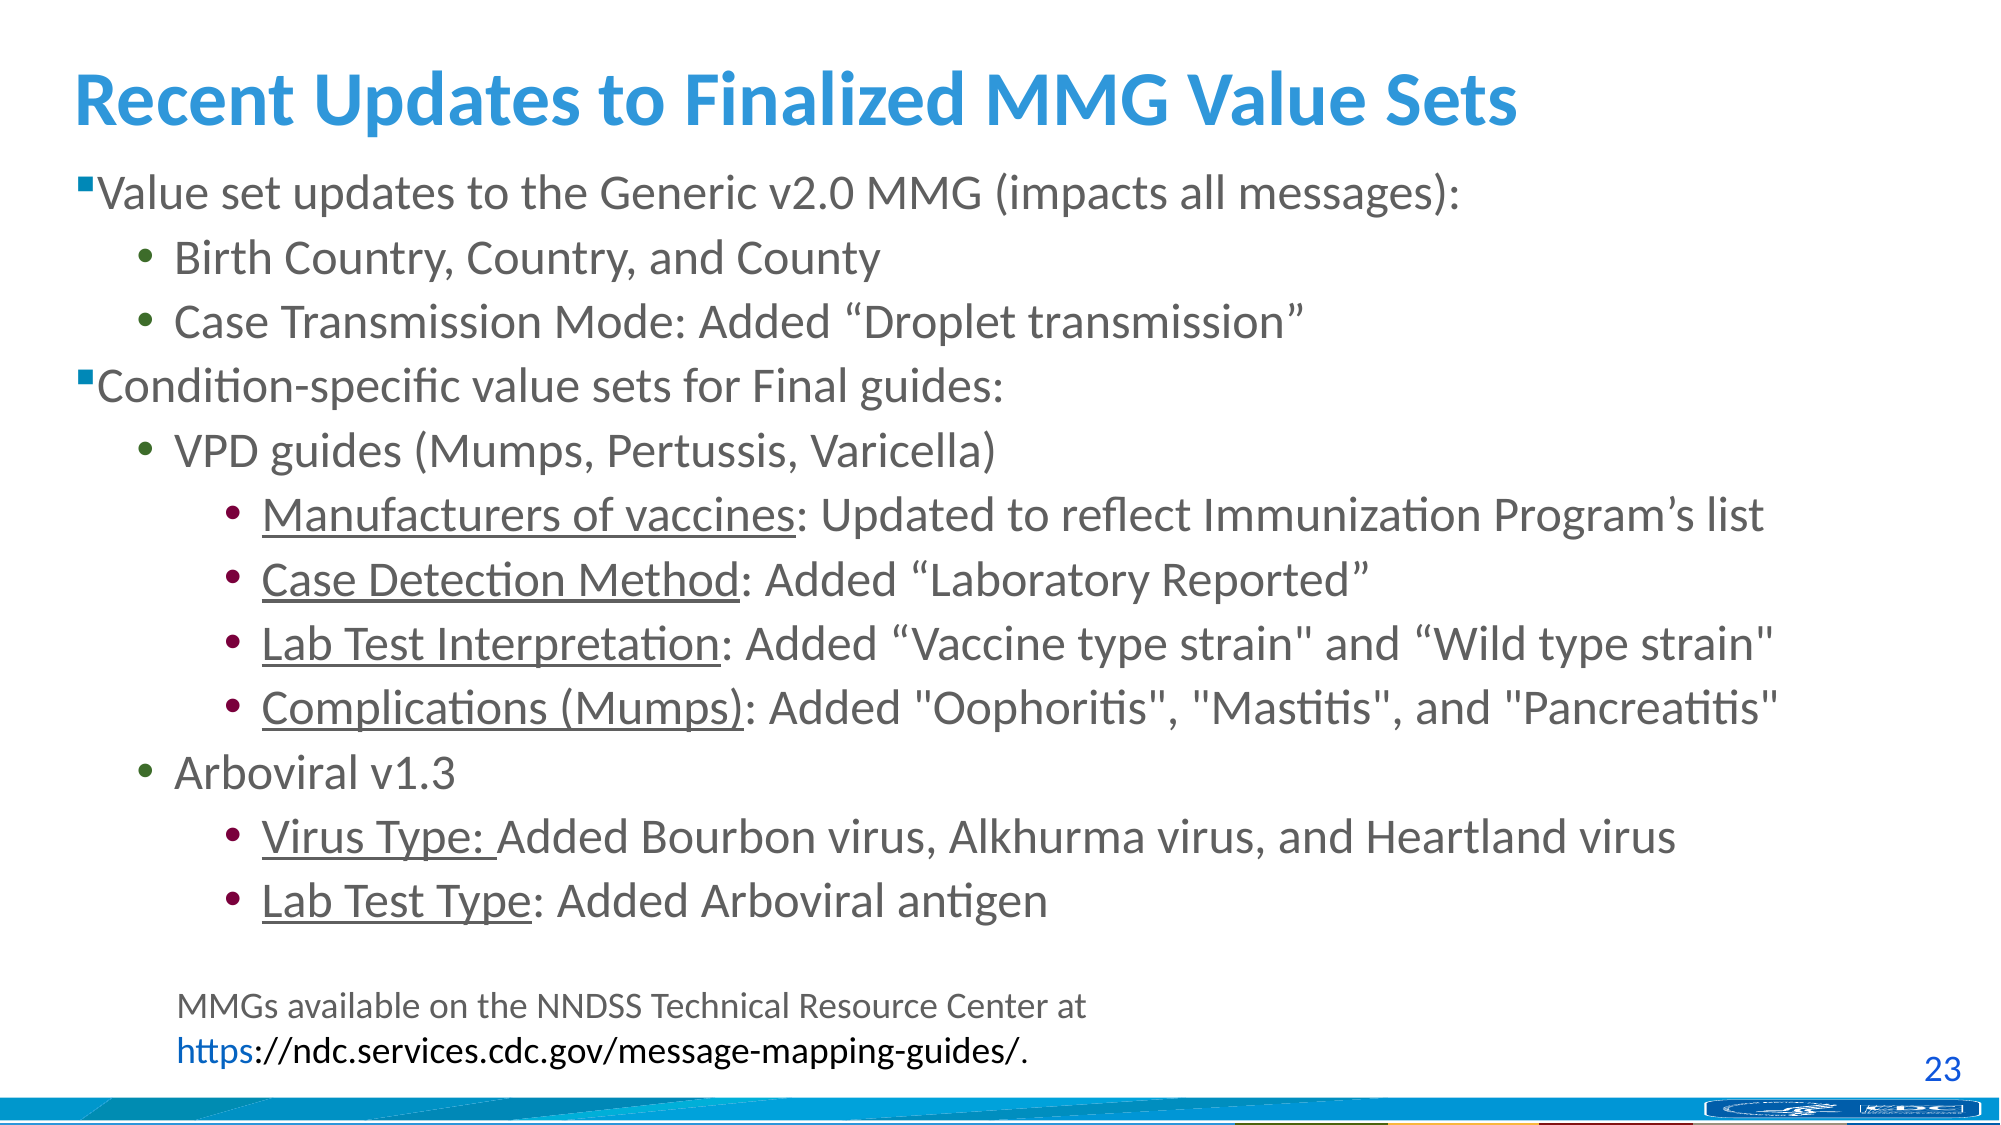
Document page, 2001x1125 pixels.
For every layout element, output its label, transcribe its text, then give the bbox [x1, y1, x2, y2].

title Recent Updates to Finalized MMG Value Sets [59, 29, 1850, 149]
text_box MMGs available on the NNDSS Technical Resource Center at https://ndc.services.cdc.gov/message-mapping-guides/. [161, 973, 1884, 1124]
list Value set updates to the Generic v2.0 MMG (impacts all messages): Birth Country, Country, and County Case Transmission Mode: Added “Droplet transmission” Condition-specific value sets for Final guides: VPD guides (Mumps, Pertussis, Varicella) Manufacturers of vaccines: Updated to reflect Immunization Program’s list Case Detection Method: Added “Laboratory Reported” Lab Test Interpretation: Added “Vaccine type strain" and “Wild type strain" Complications (Mumps): Added "Oophoritis", "Mastitis", and "Pancreatitis" Arboviral v1.3 Virus Type: Added Bourbon virus, Alkhurma virus, and Heartland virus Lab Test Type: Added Arboviral antigen [59, 159, 1884, 1024]
